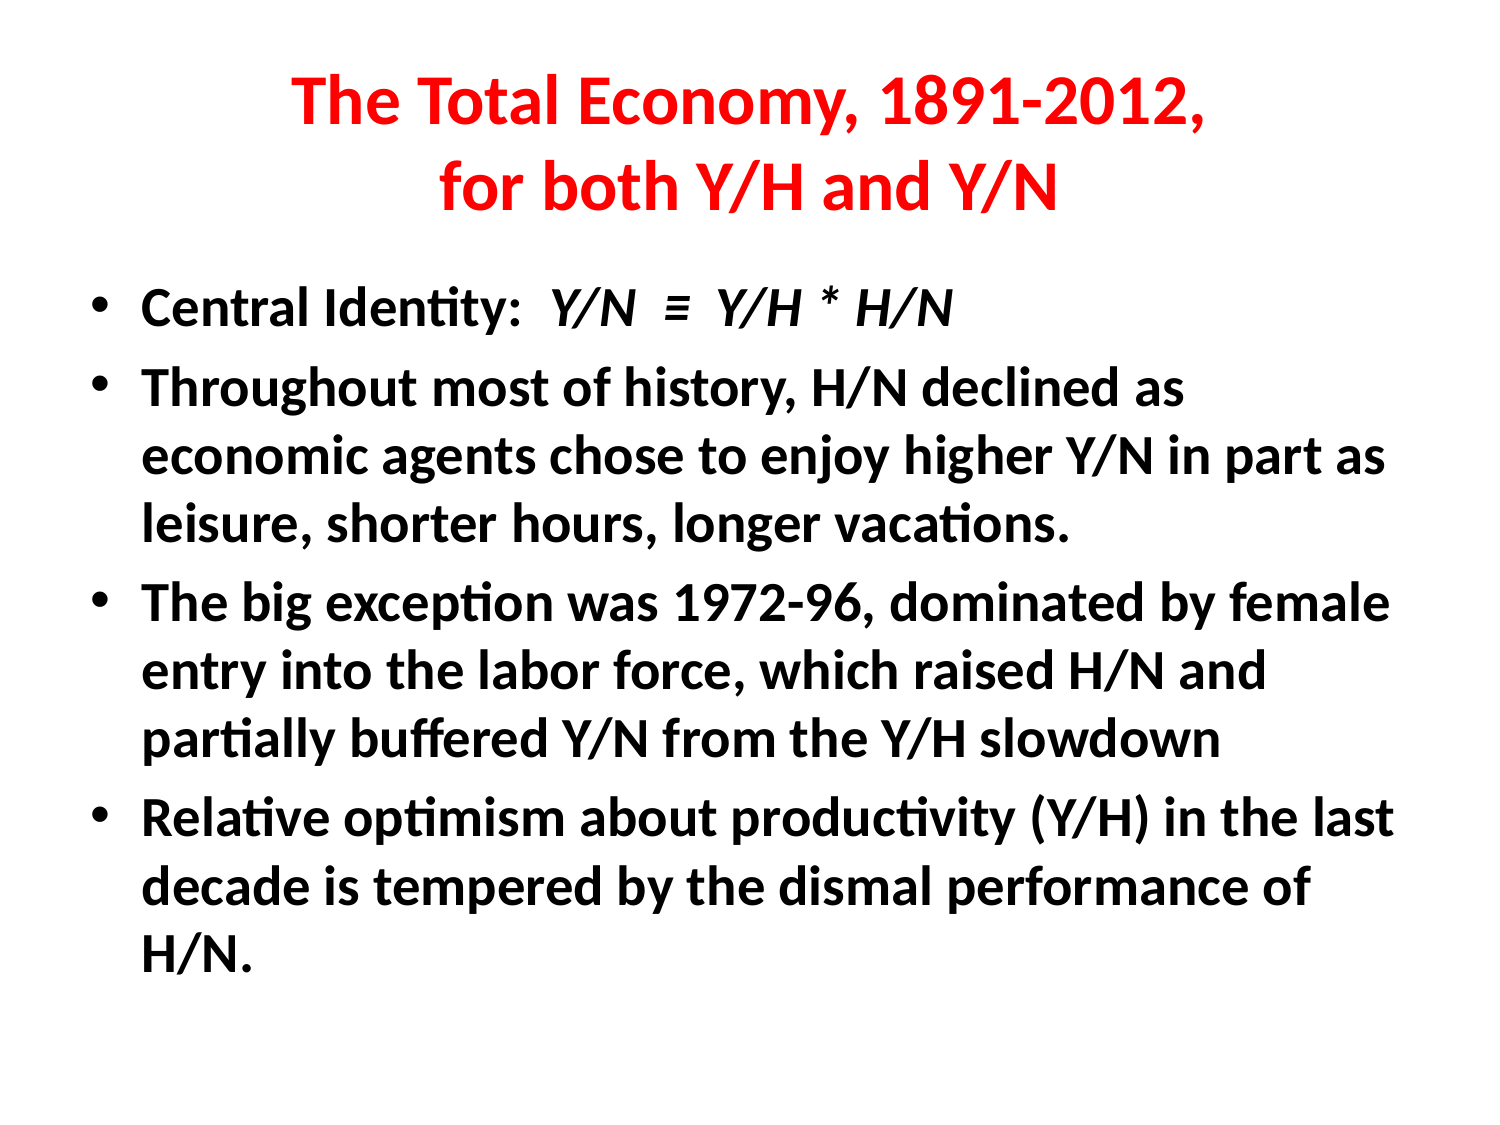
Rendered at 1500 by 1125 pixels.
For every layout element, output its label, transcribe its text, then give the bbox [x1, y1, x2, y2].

list Central Identity: Y/N ≡ Y/H * H/N Throughout most of history, H/N declined as economic agents chose to enjoy higher Y/N in part as leisure, shorter hours, longer vacations. The big exception was 1972-96, dominated by female entry into the labor force, which raised H/N and partially buffered Y/N from the Y/H slowdown Relative optimism about productivity (Y/H) in the last decade is tempered by the dismal performance of H/N. [75, 262, 1425, 1005]
title The Total Economy, 1891-2012, for both Y/H and Y/N [75, 45, 1425, 233]
